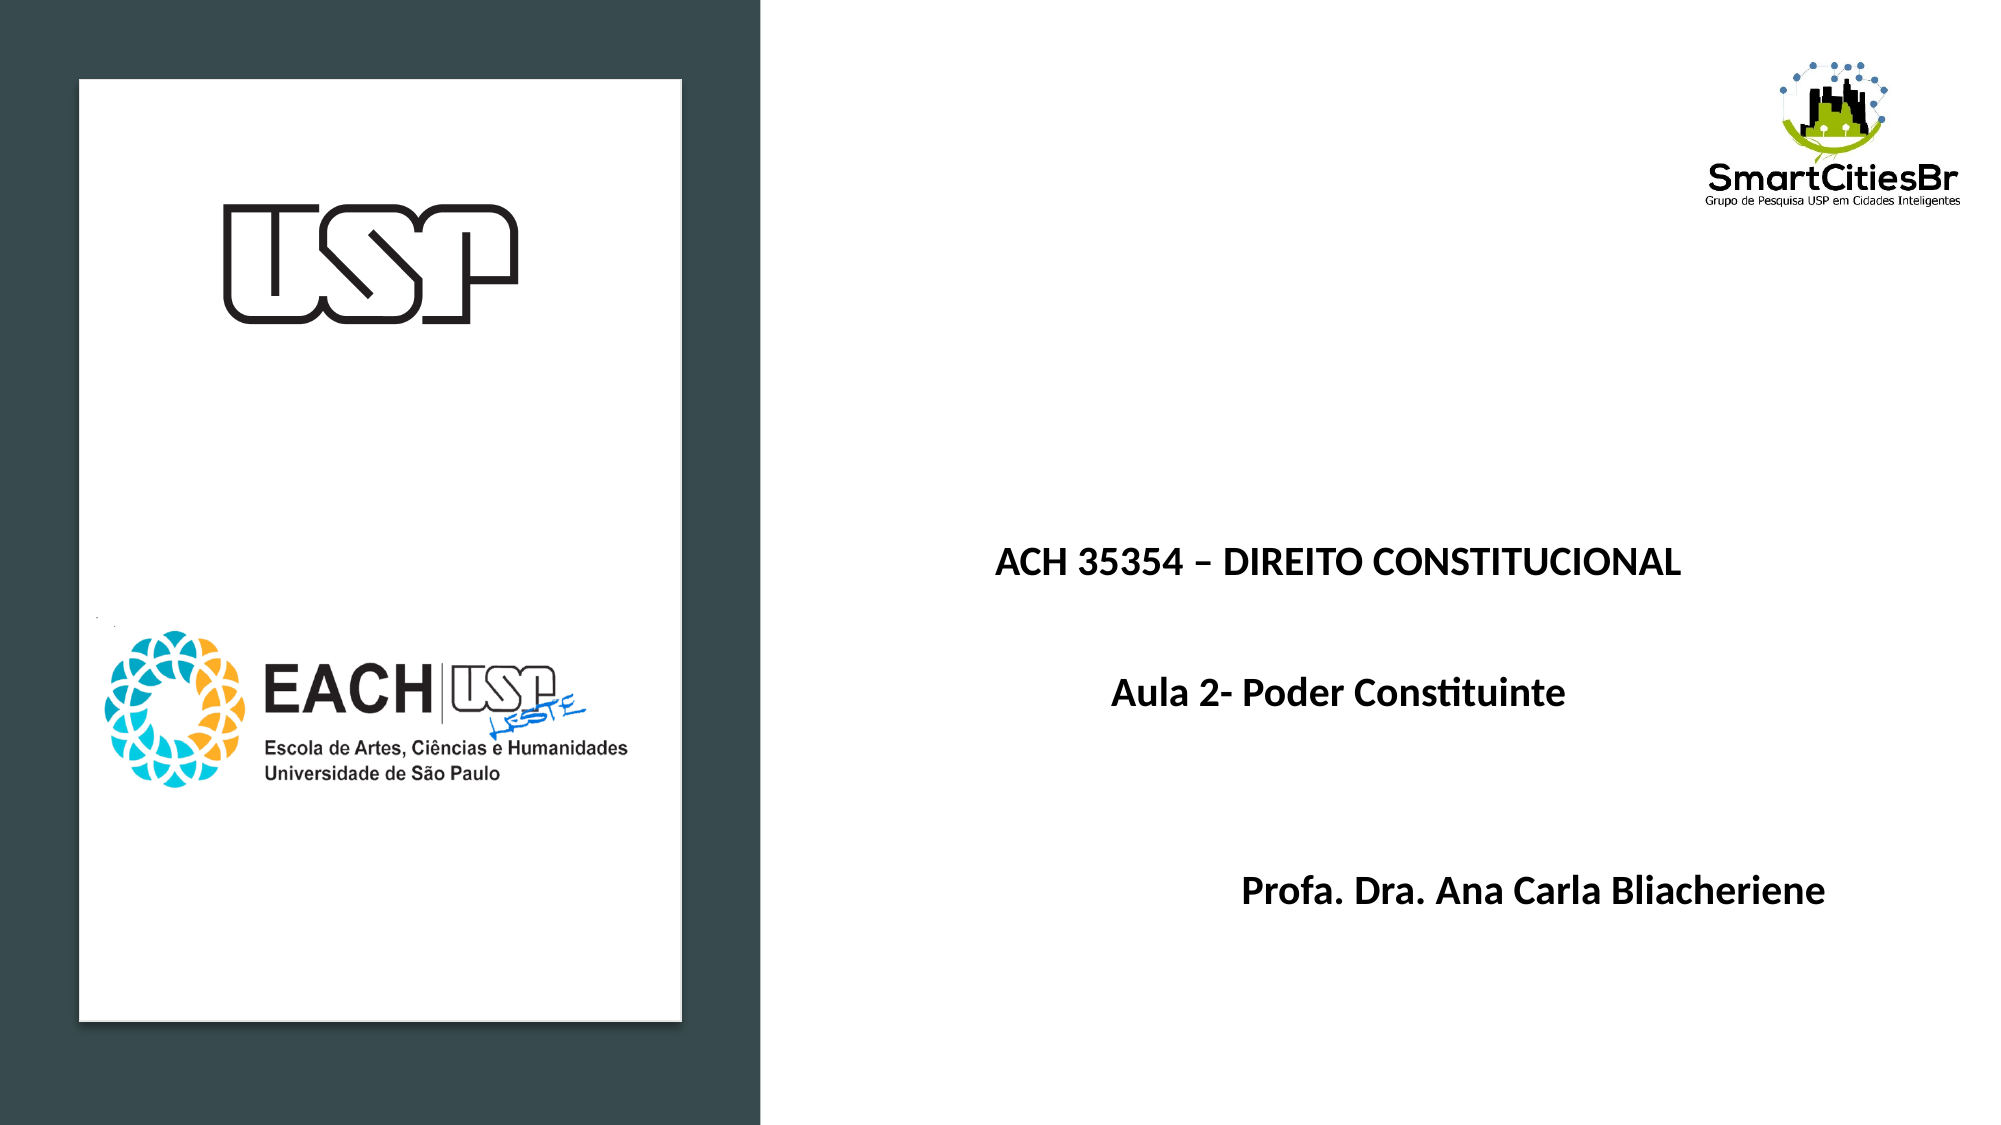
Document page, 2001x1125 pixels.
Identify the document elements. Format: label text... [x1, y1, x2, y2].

list ACH 35354 – DIREITO CONSTITUCIONAL Aula 2- Poder Constituinte Profa. Dra. Ana Carla Bliacheriene [784, 399, 1893, 1021]
text_box [0, 0, 761, 1125]
picture [95, 611, 675, 832]
text_box [78, 78, 682, 1022]
picture [209, 152, 528, 392]
picture [1705, 62, 1960, 207]
